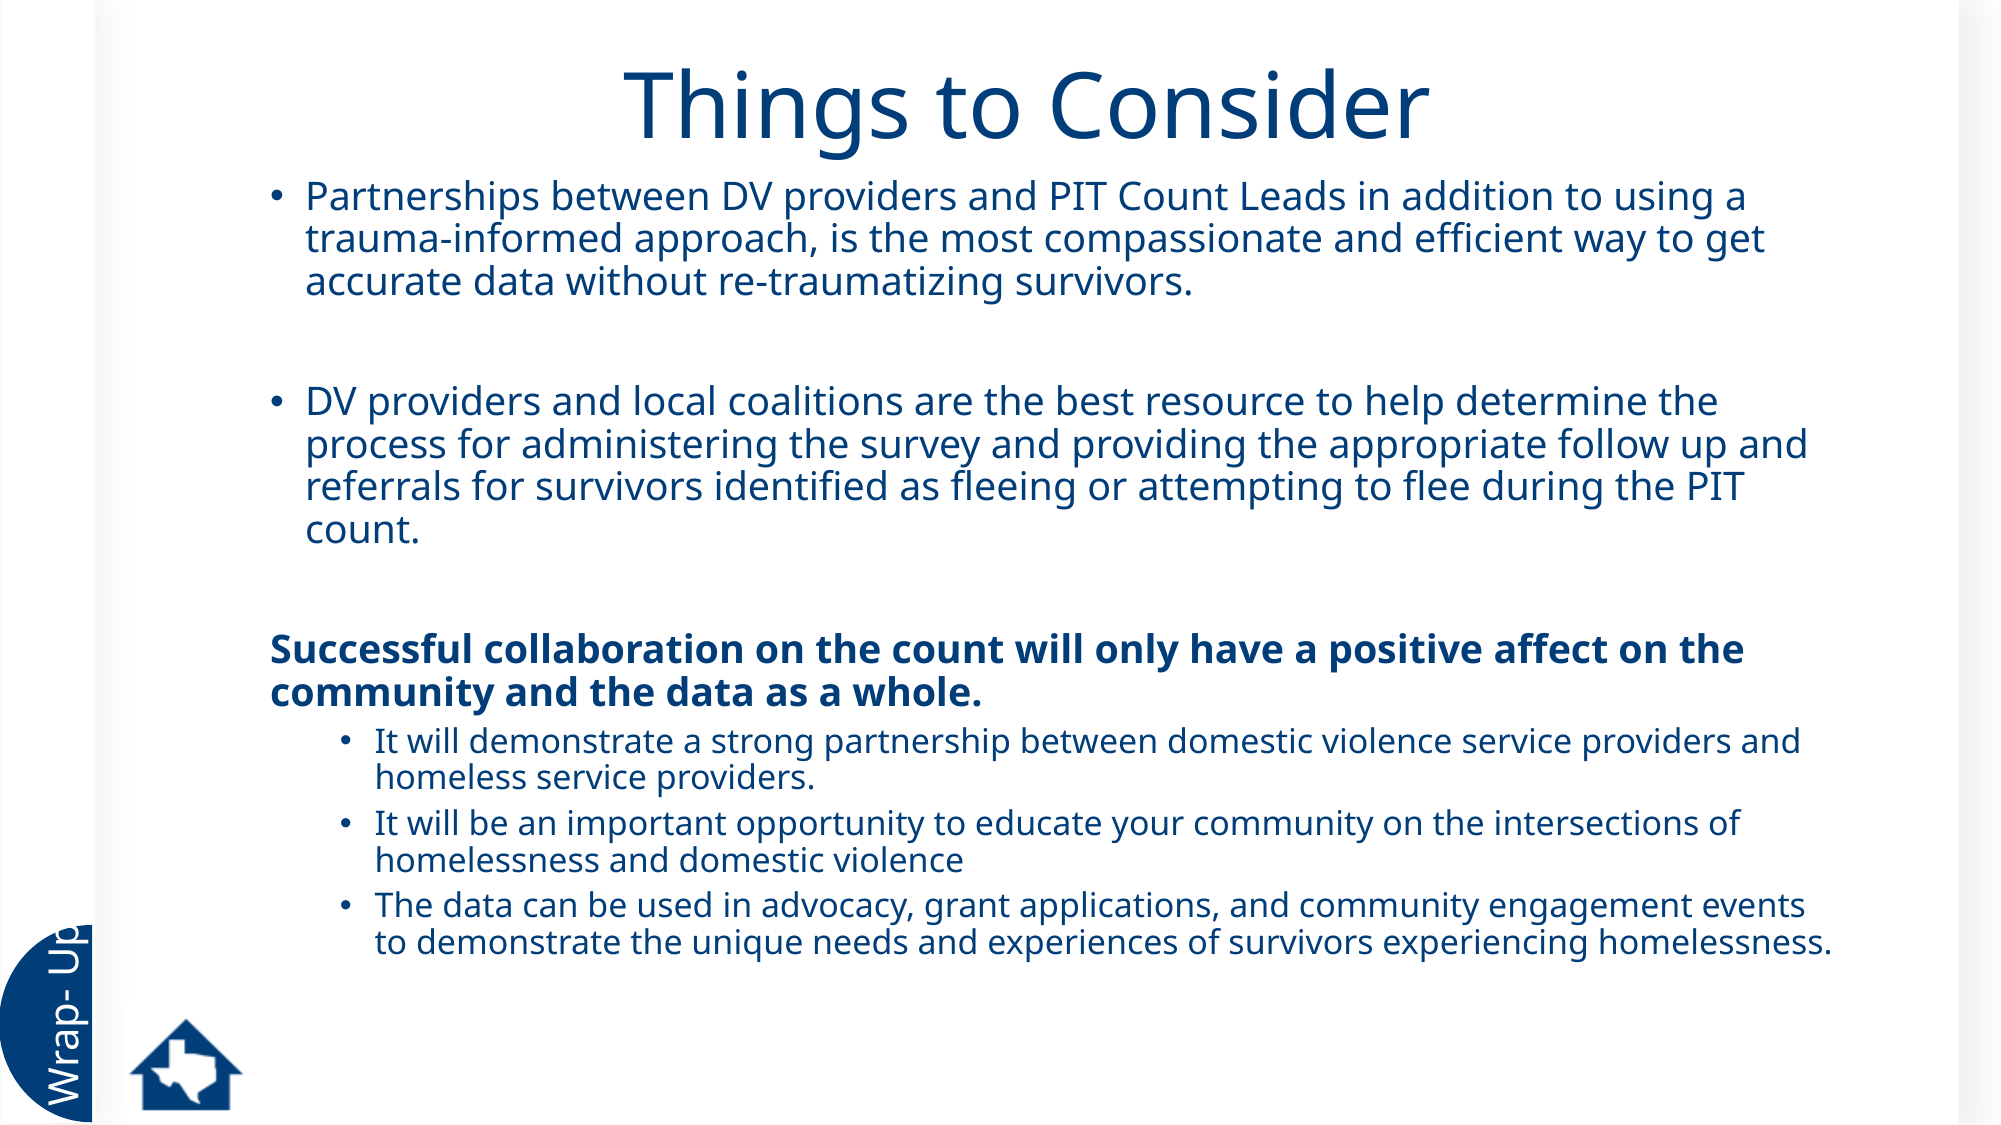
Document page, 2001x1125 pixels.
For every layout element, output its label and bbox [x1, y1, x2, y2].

text_box [0, 0, 1959, 1125]
